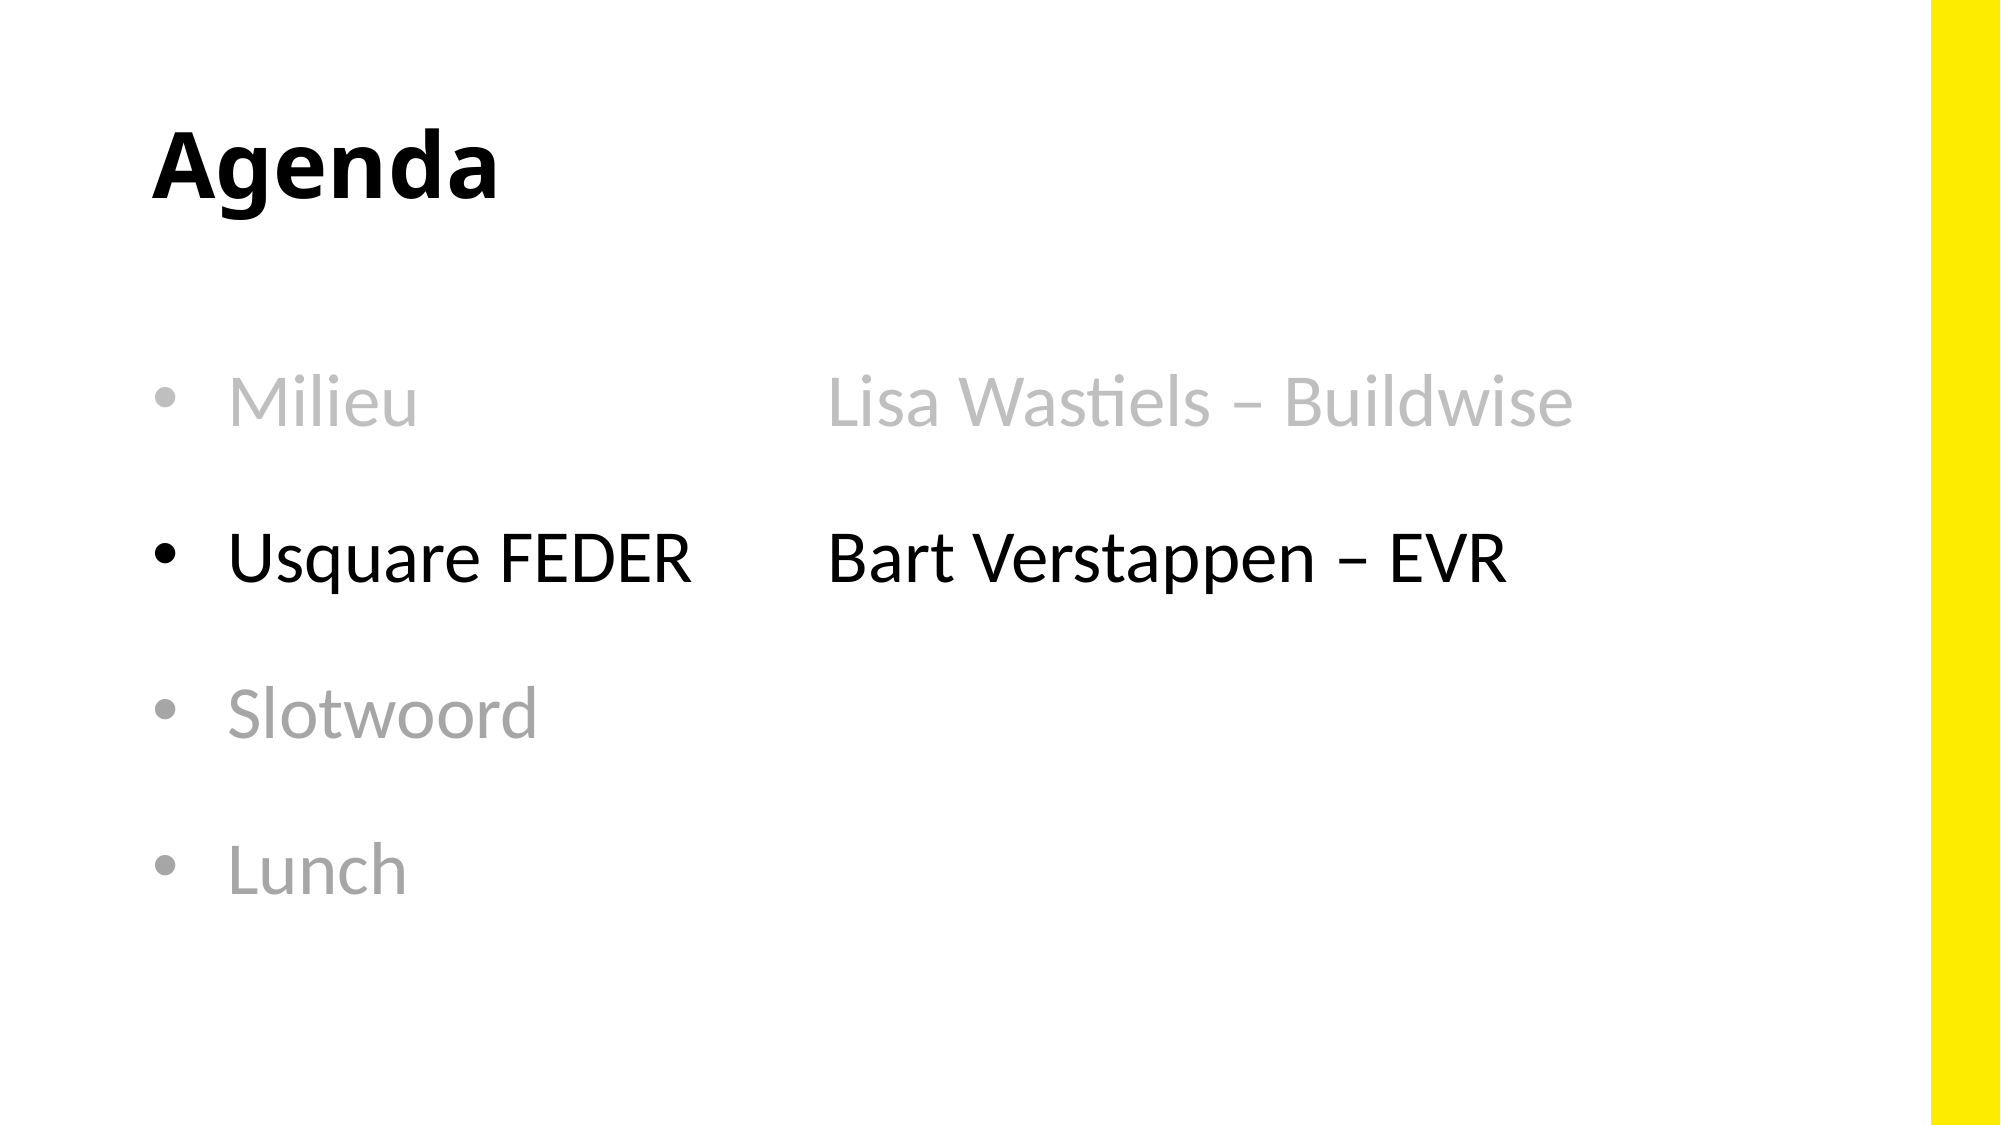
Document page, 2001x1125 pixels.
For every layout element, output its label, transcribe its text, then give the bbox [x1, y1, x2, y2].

text_box [1930, 0, 2000, 1125]
title Agenda [137, 59, 1863, 278]
list Milieu Lisa Wastiels – Buildwise Usquare FEDER Bart Verstappen – EVR Slotwoord Lunch [137, 299, 1863, 1097]
